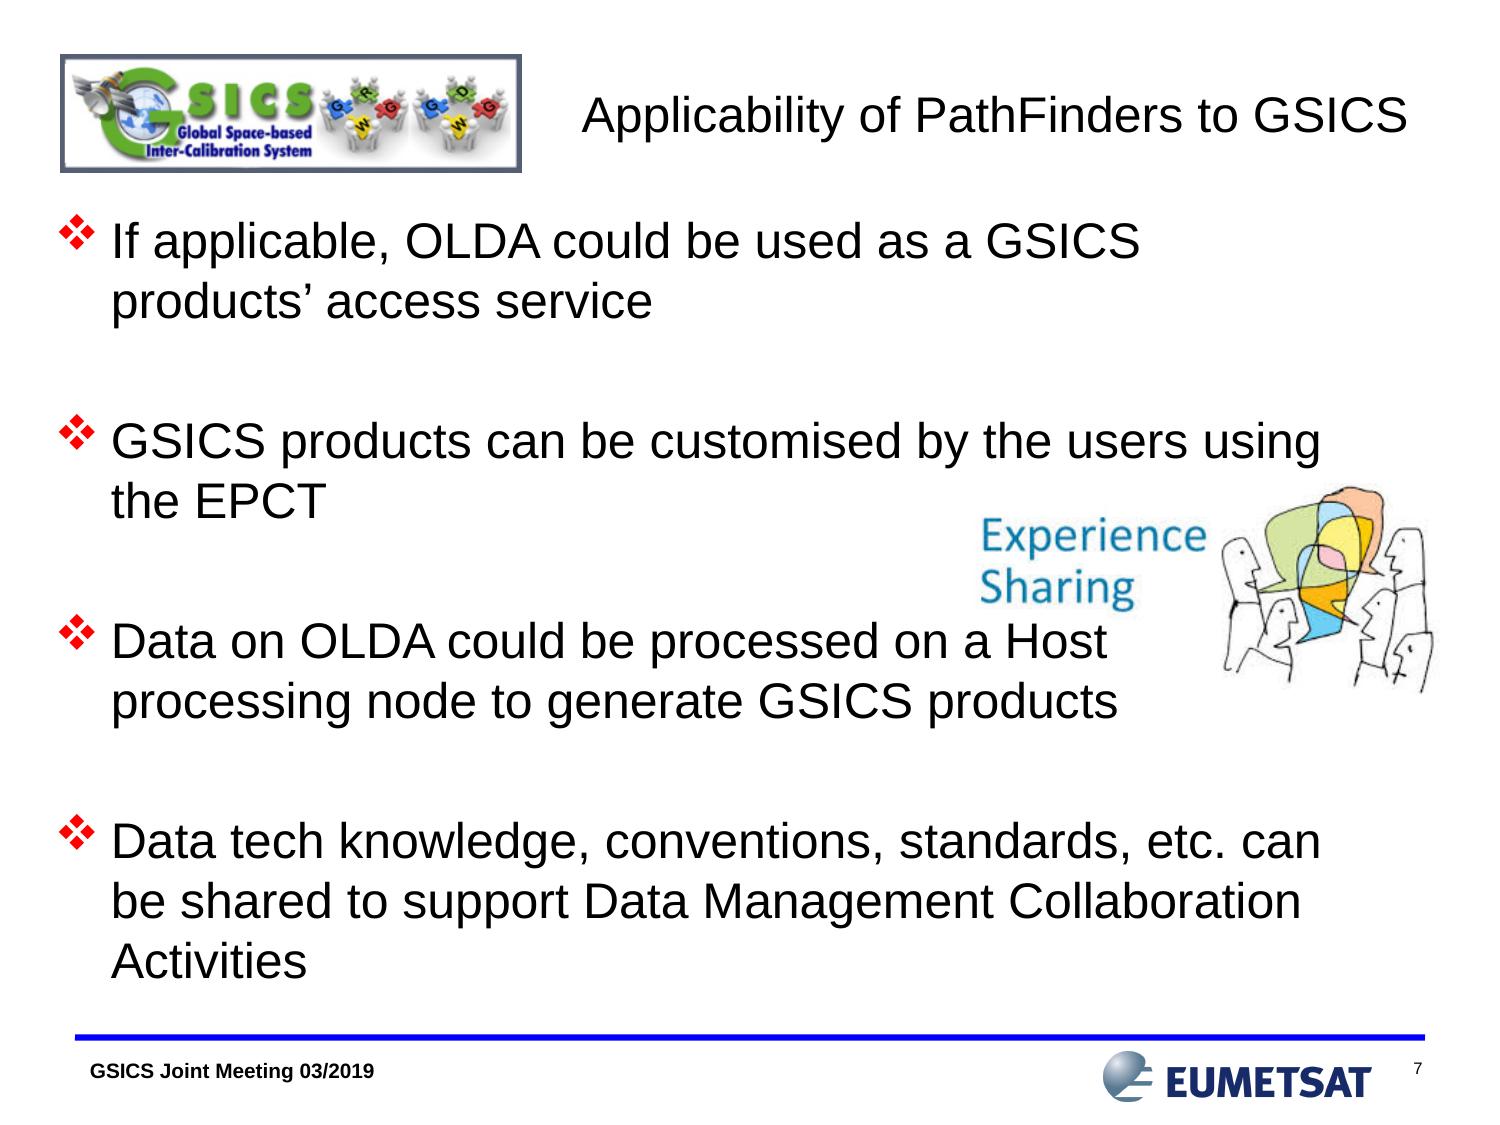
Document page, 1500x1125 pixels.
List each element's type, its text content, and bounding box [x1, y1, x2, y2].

title Applicability of PathFinders to GSICS [530, 75, 1461, 151]
list If applicable, OLDA could be used as a GSICS products’ access service GSICS products can be customised by the users using the EPCT Data on OLDA could be processed on a Host processing node to generate GSICS products Data tech knowledge, conventions, standards, etc. can be shared to support Data Management Collaboration Activities [39, 201, 1343, 999]
picture [970, 482, 1461, 694]
picture [60, 54, 522, 173]
slide_number 7 [1087, 1049, 1438, 1104]
